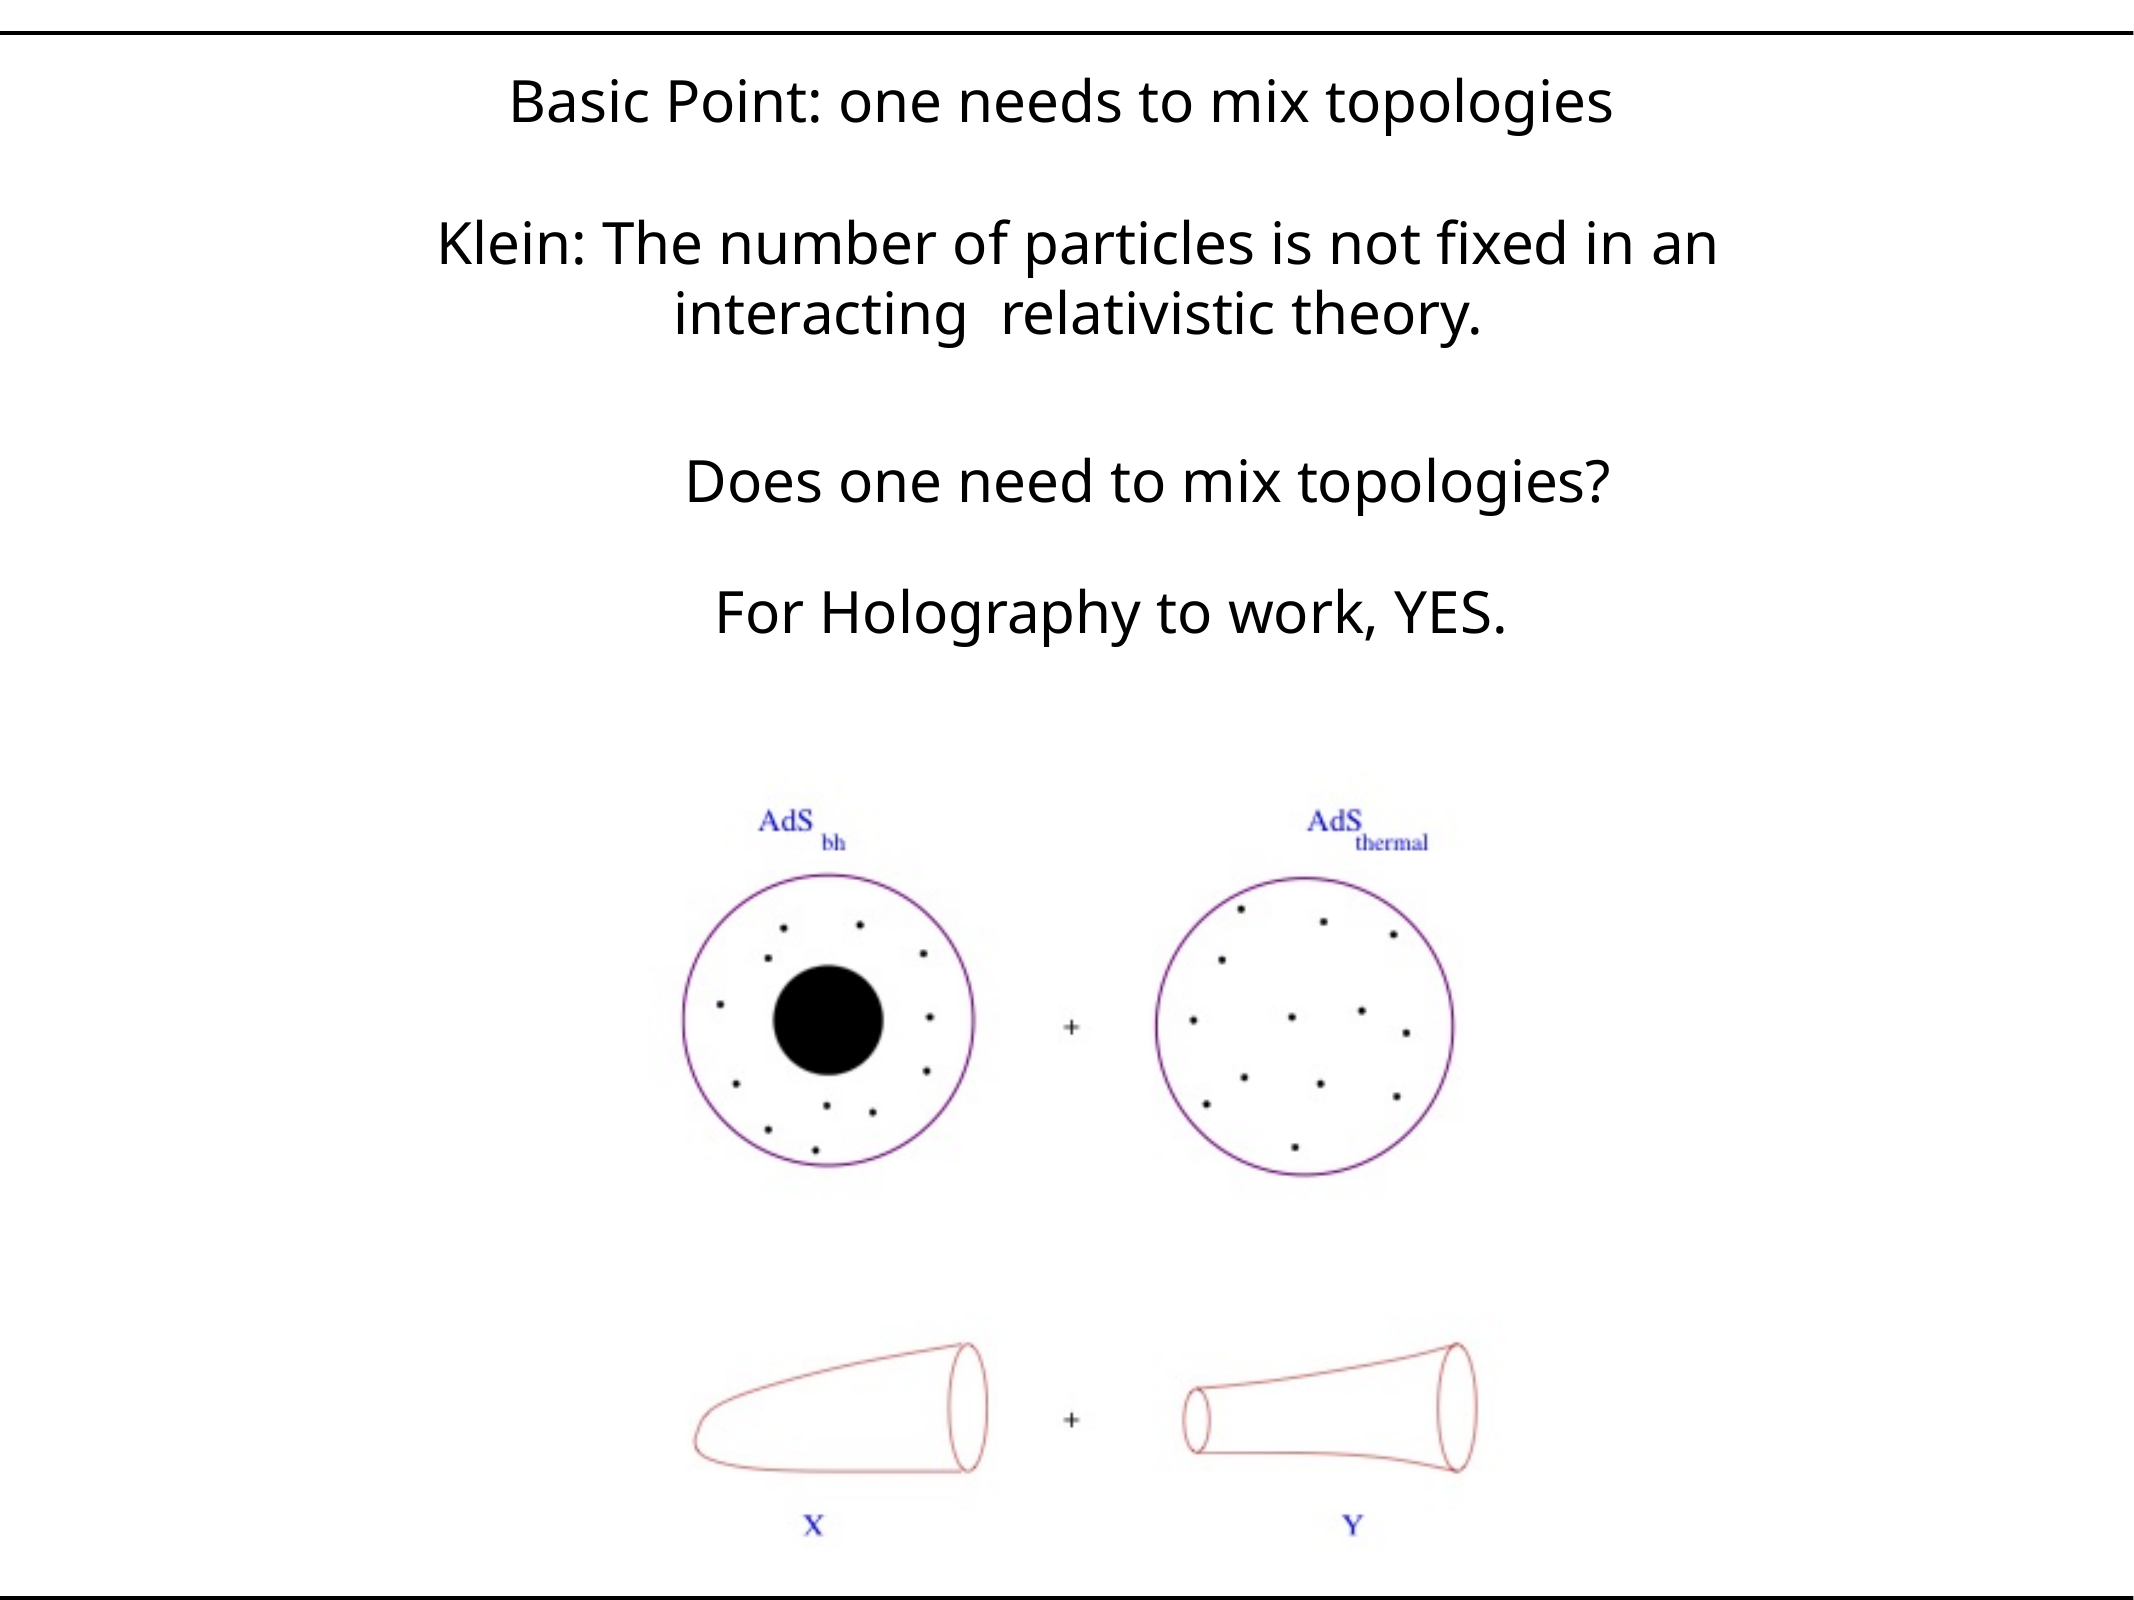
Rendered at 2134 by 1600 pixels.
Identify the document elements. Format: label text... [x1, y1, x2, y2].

text_box Does one need to mix topologies? [157, 433, 2134, 526]
text_box For Holography to work, YES. [275, 564, 1948, 656]
picture [533, 657, 1624, 1576]
text_box Klein: The number of particles is not fixed in an interacting relativistic theory. [319, 195, 1838, 357]
text_box Basic Point: one needs to mix topologies [462, 53, 1662, 145]
